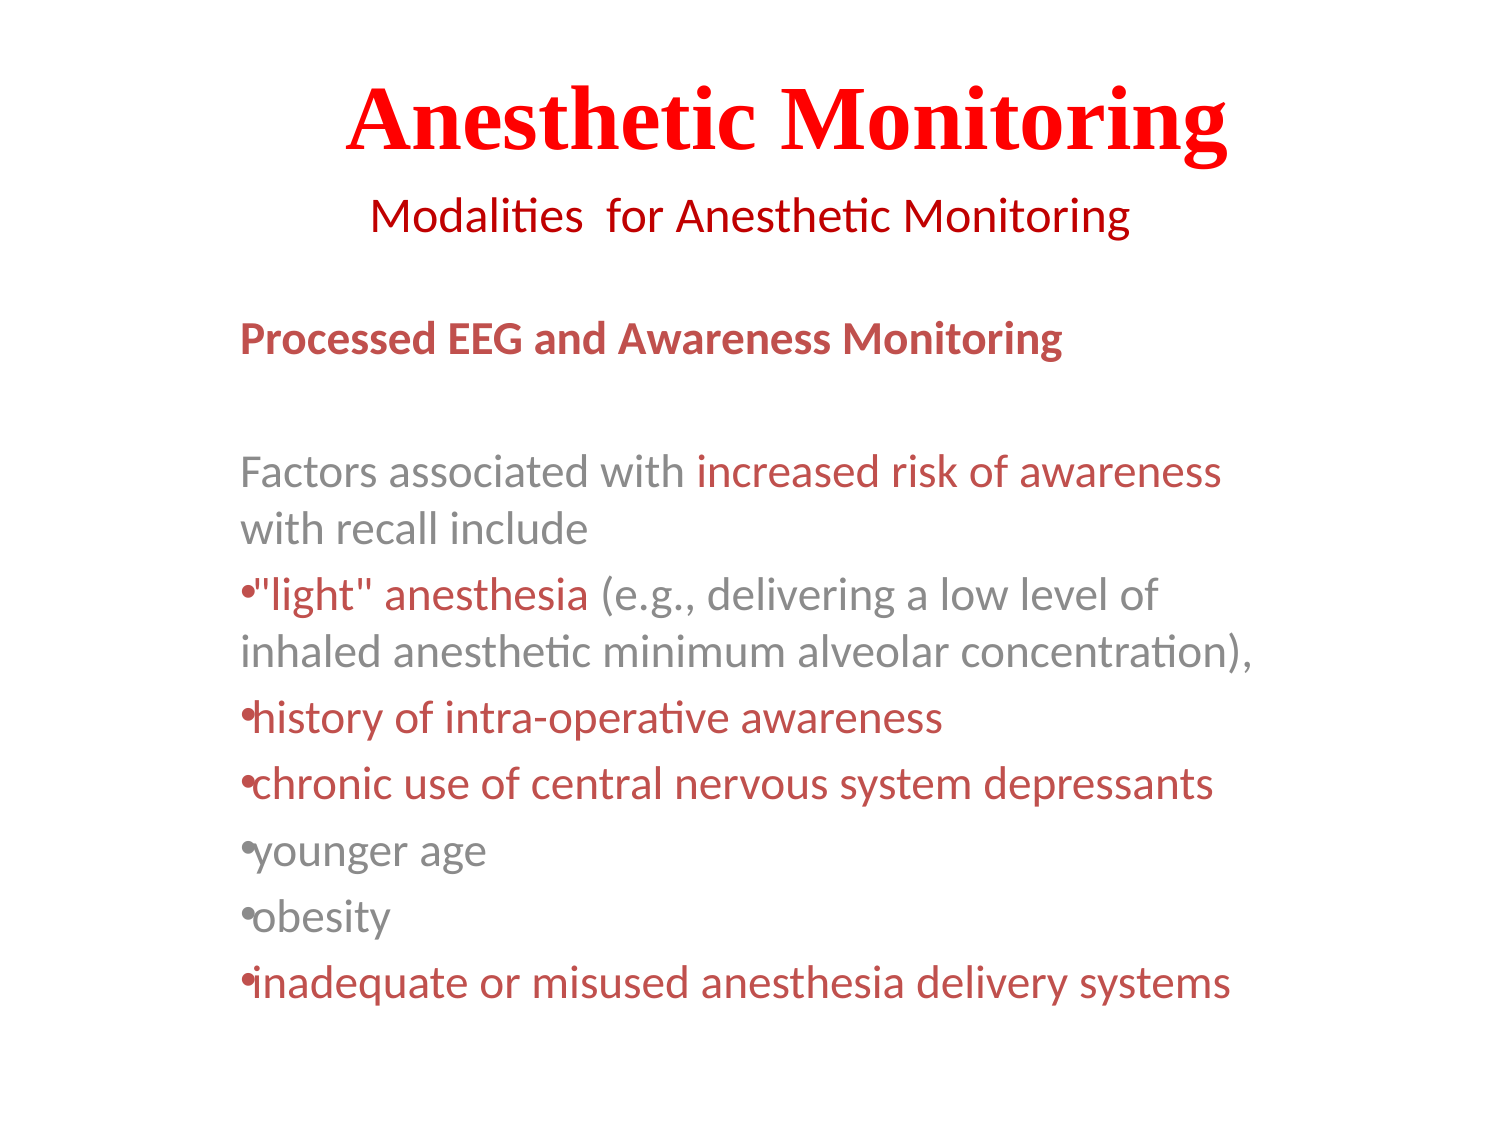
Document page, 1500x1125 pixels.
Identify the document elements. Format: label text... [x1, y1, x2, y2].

text_box Modalities for Anesthetic Monitoring [224, 174, 1275, 250]
title Anesthetic Monitoring [150, 24, 1425, 200]
subtitle Processed EEG and Awareness Monitoring Factors associated with increased risk of awareness with recall include "light" anesthesia (e.g., delivering a low level of inhaled anesthetic minimum alveolar concentration), history of intra-operative awareness chronic use of central nervous system depressants younger age obesity inadequate or misused anesthesia delivery systems [225, 299, 1275, 1075]
